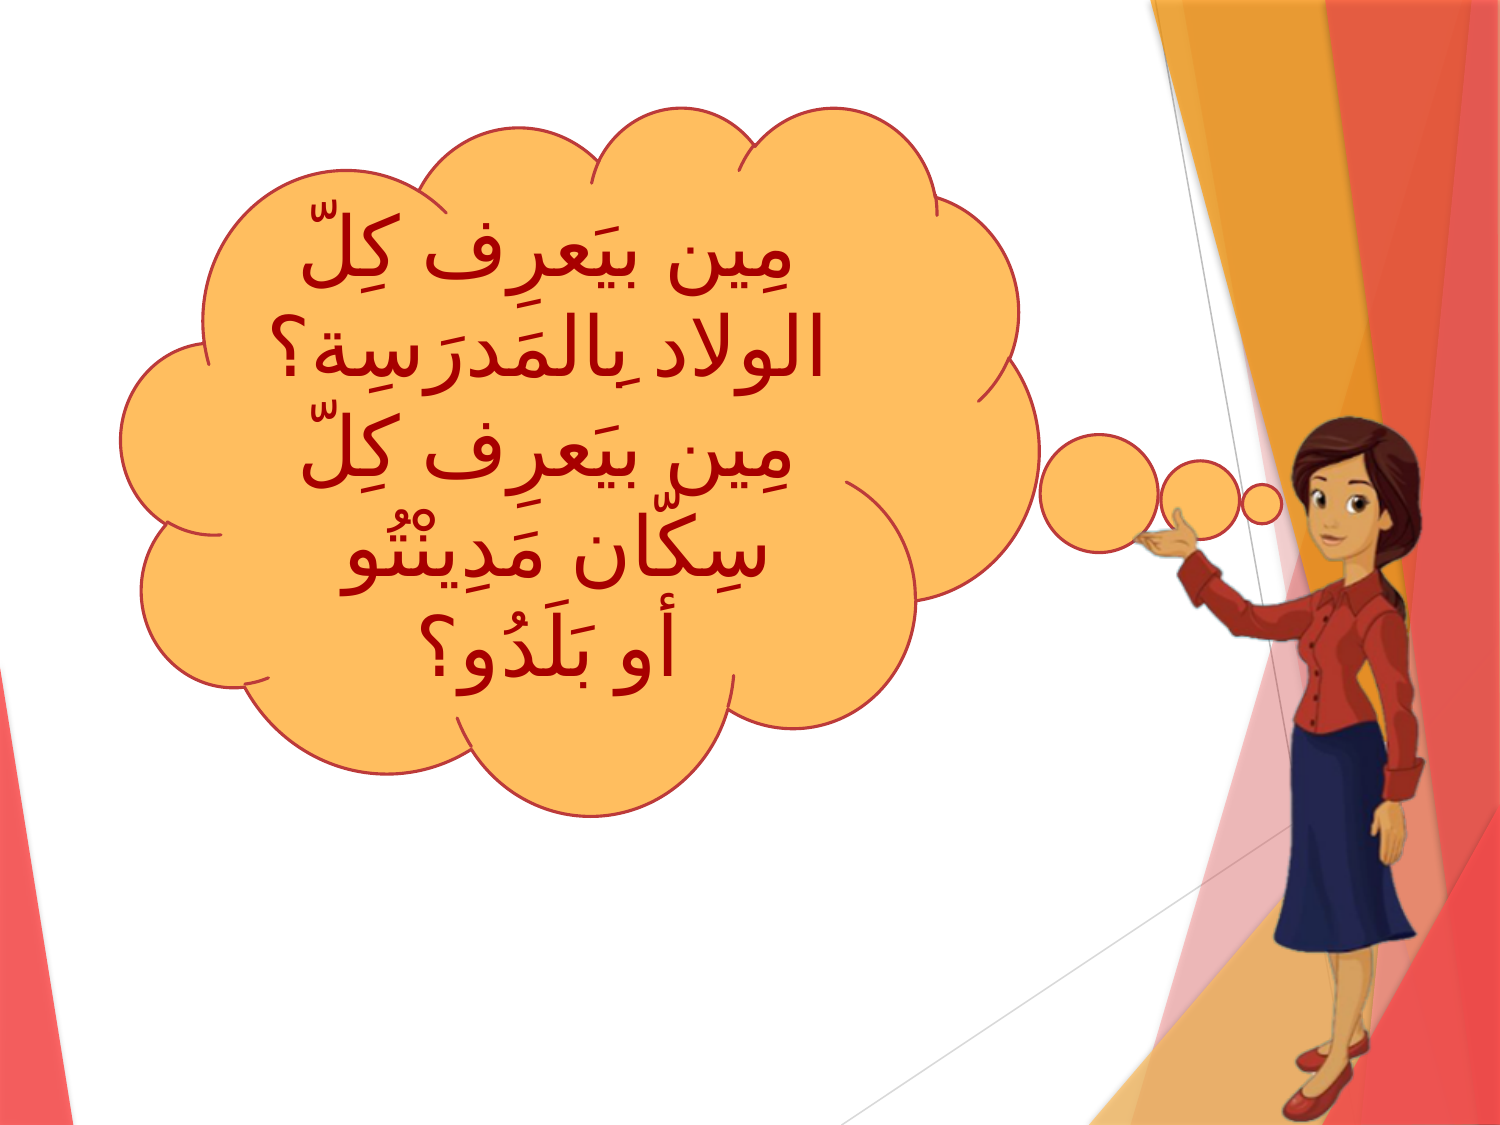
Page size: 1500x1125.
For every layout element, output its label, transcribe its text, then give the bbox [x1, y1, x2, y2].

picture [1082, 371, 1500, 1125]
text_box مِين بيَعرِف كِلّ الولاد بِالمَدرَسِة؟ مِين بيَعرِف كِلّ سِكّان مَدِينْتُو أو بَلَدُو؟ [118, 106, 1077, 819]
